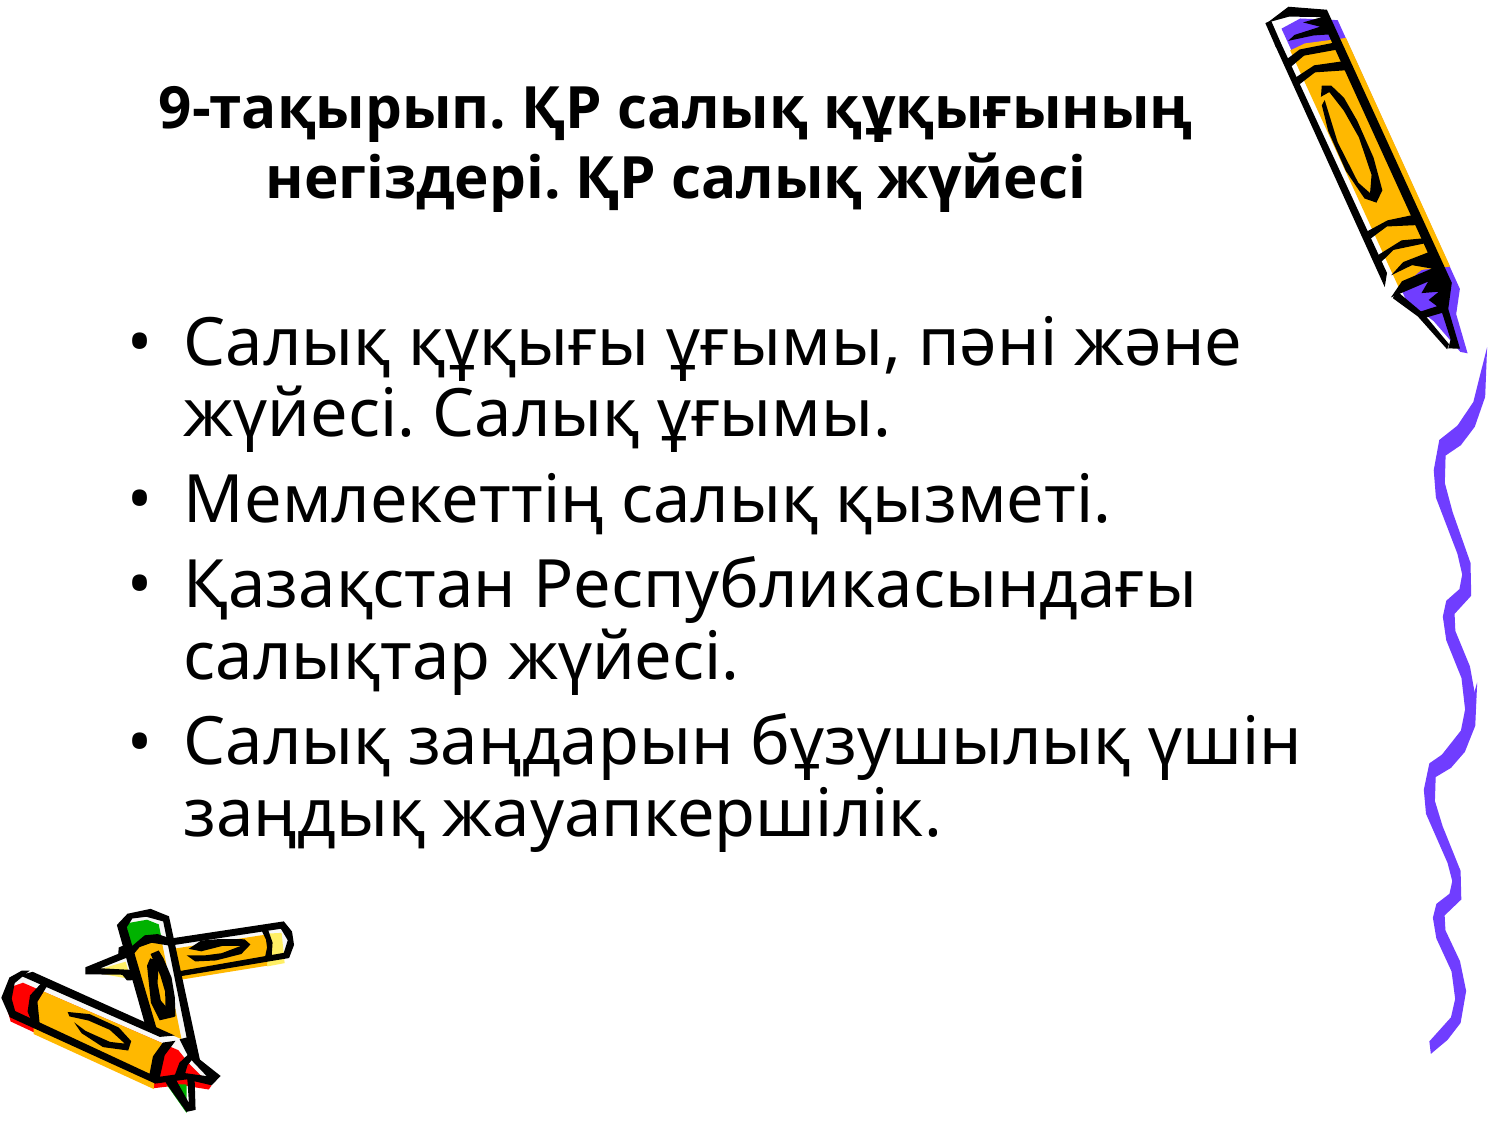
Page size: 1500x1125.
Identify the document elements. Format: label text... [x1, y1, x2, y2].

title 9-тақырып. ҚР салық құқығының негіздері. ҚР салық жүйесі [112, 24, 1240, 288]
list Салық құқығы ұғымы, пәні және жүйесі. Салық ұғымы. Мемлекеттің салық қызметі. Қазақстан Республикасындағы салықтар жүйесі. Салық заңдарын бұзушылық үшін заңдық жауапкершілік. [112, 299, 1375, 900]
